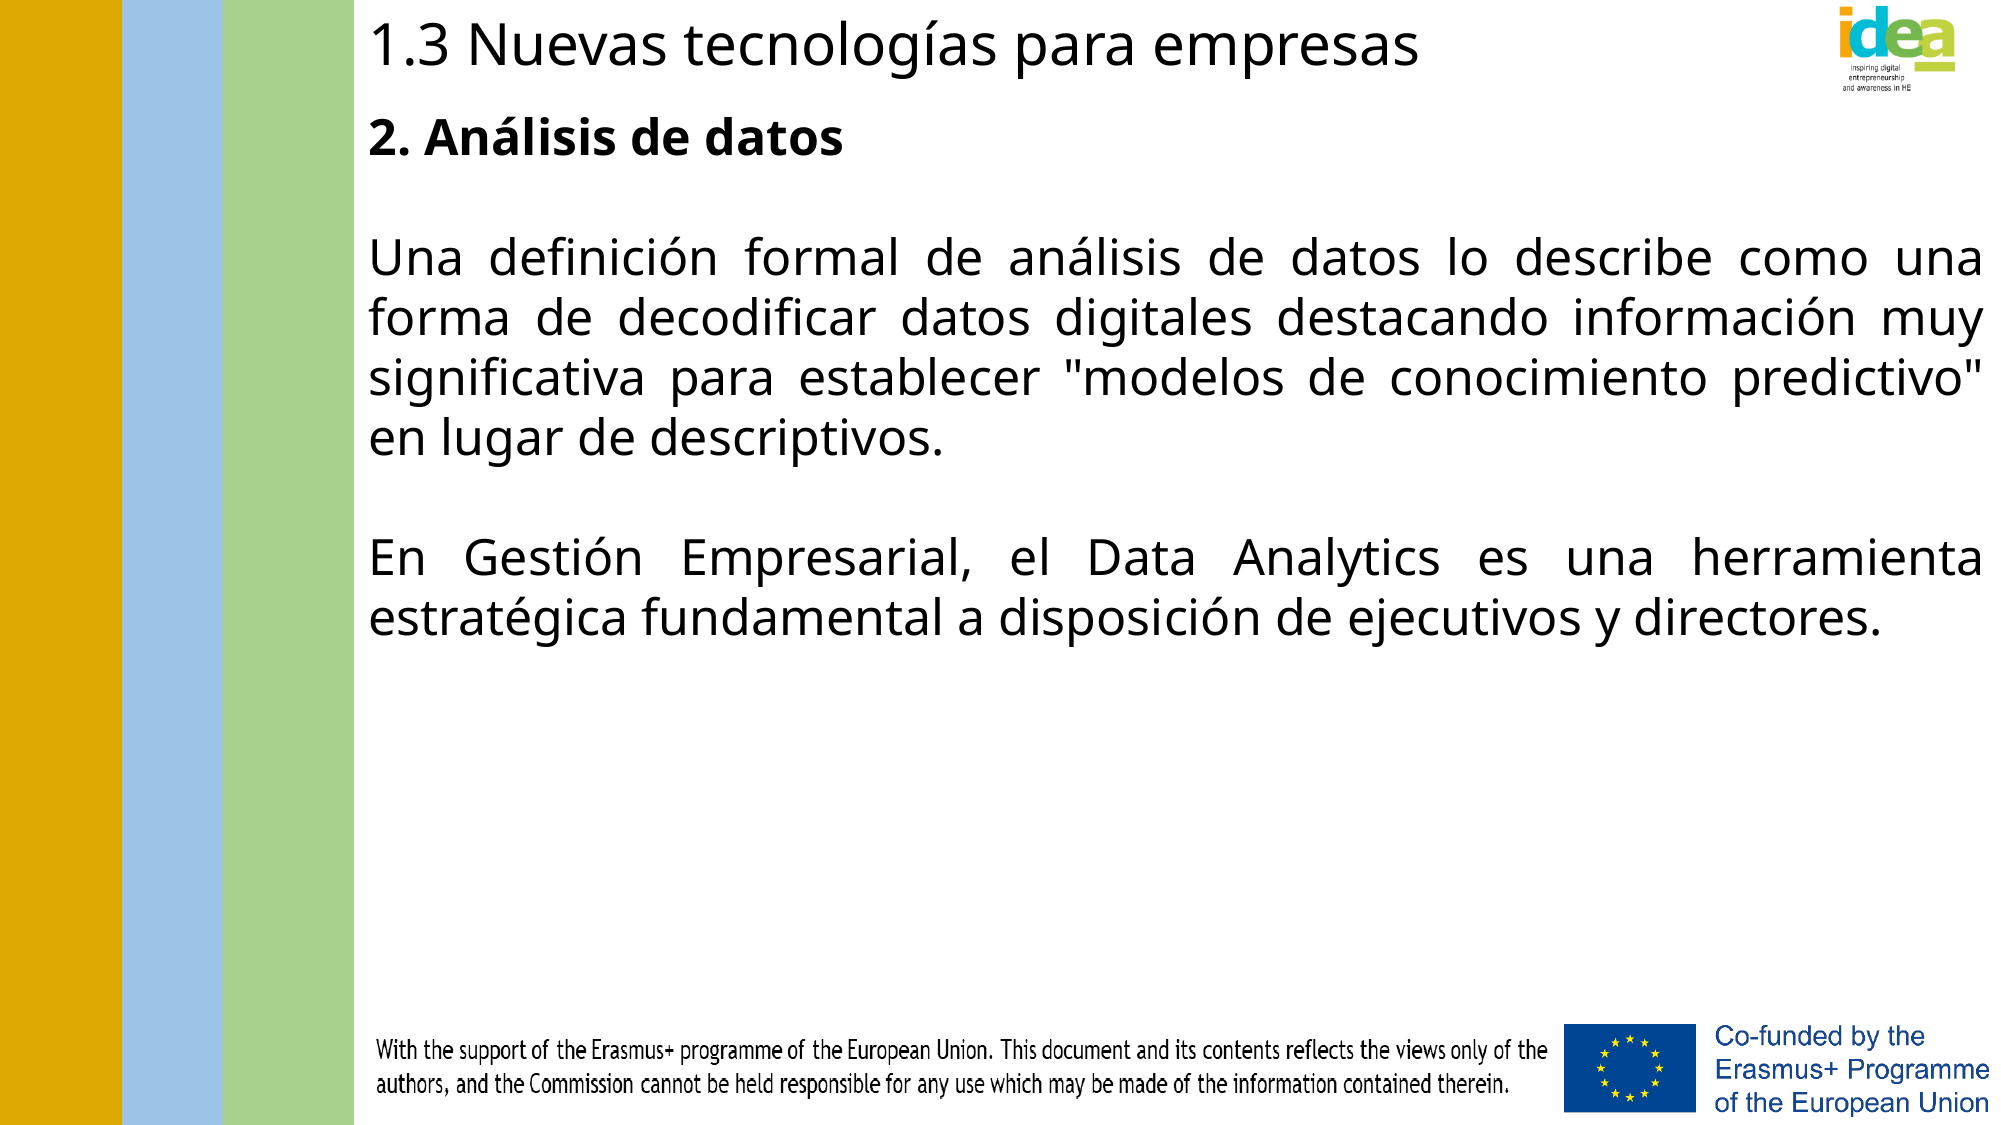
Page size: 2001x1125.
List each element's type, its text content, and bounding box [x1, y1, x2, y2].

text_box 1.3 Nuevas tecnologías para empresas [354, 0, 1679, 85]
picture [1828, 0, 1964, 98]
text_box 2. Análisis de datos Una definición formal de análisis de datos lo describe como una forma de decodificar datos digitales destacando información muy significativa para establecer "modelos de conocimiento predictivo" en lugar de descriptivos. En Gestión Empresarial, el Data Analytics es una herramienta estratégica fundamental a disposición de ejecutivos y directores. [354, 97, 2000, 653]
text_box [123, 0, 222, 1125]
picture [363, 1024, 1989, 1118]
text_box [0, 0, 123, 1125]
text_box [222, 0, 355, 1125]
